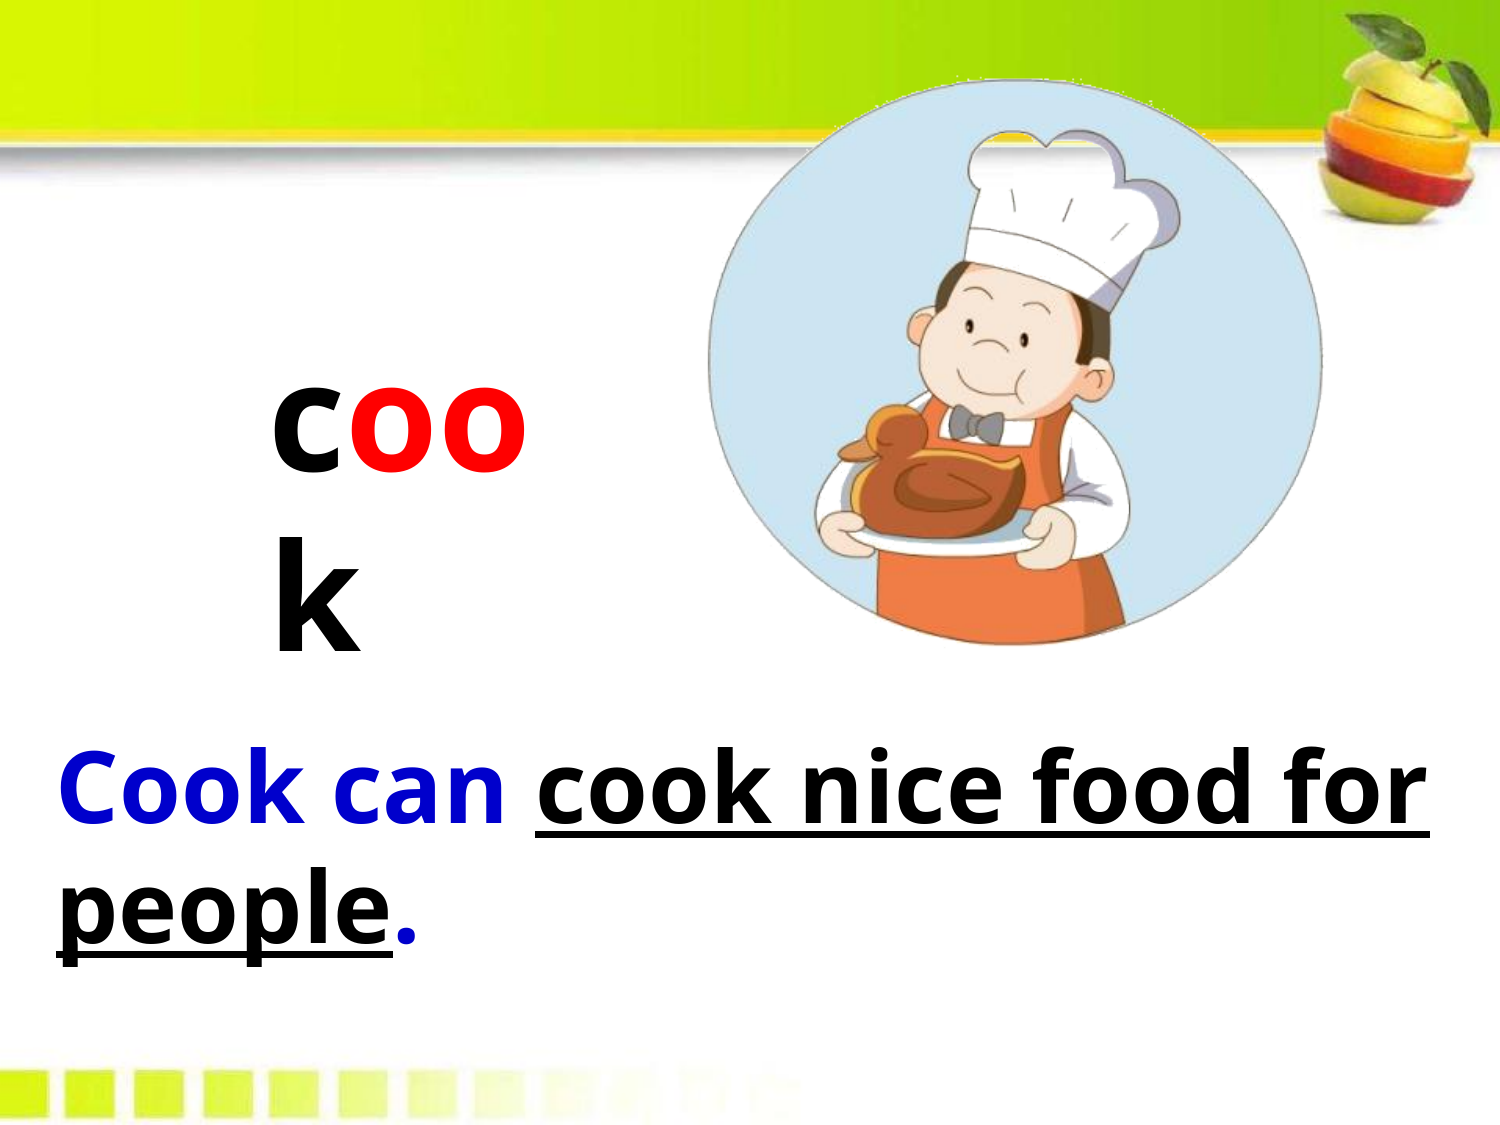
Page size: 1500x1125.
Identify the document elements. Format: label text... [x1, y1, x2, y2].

text_box Cook can cook nice food for people. [41, 716, 1447, 971]
picture [0, 0, 1500, 1125]
text_box cook [253, 314, 525, 689]
